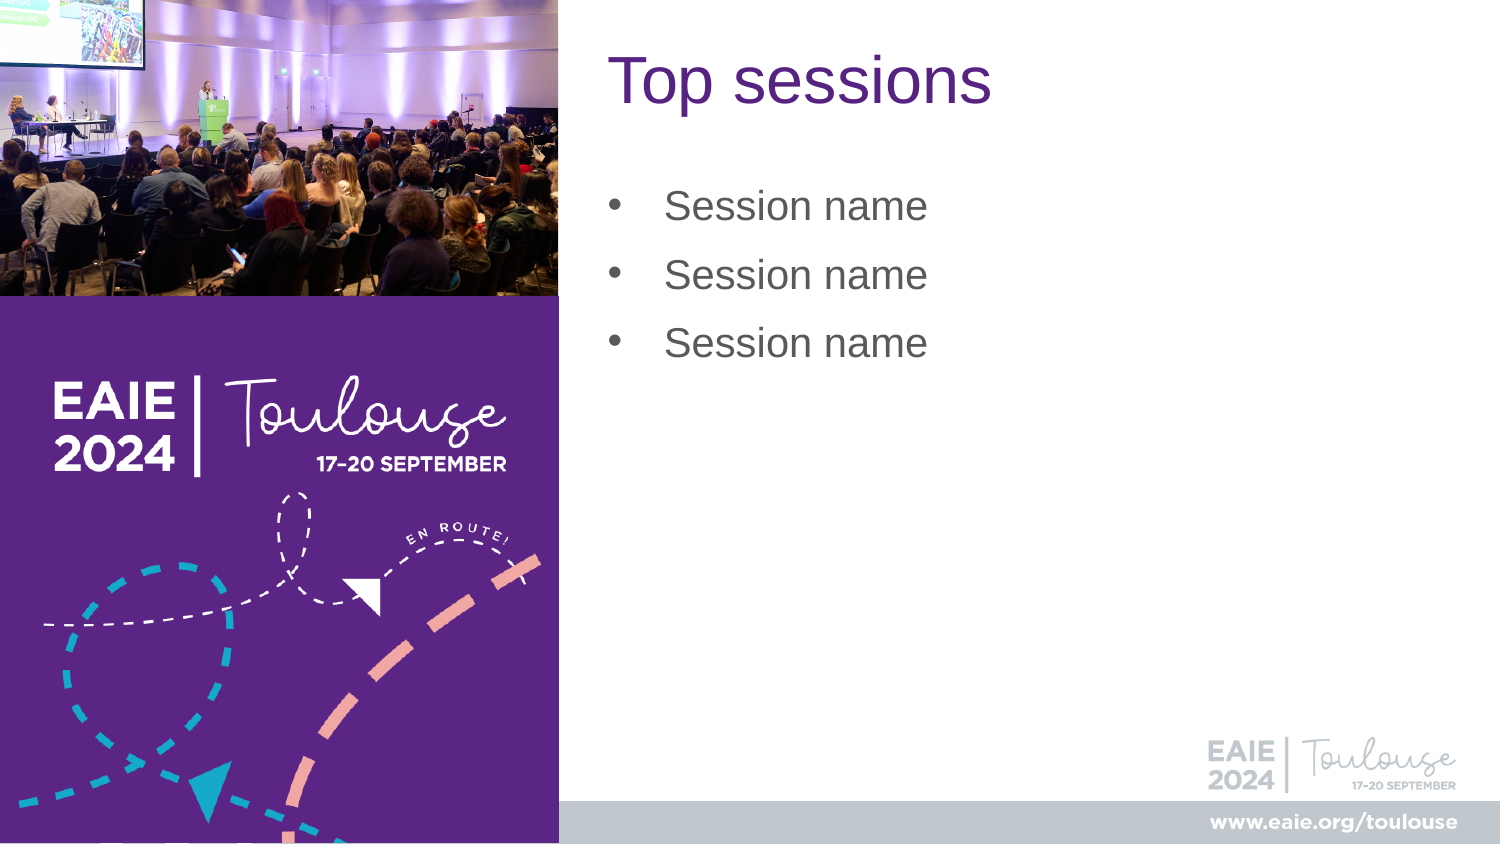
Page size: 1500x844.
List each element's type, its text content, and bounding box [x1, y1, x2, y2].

picture [0, 0, 1500, 844]
text_box Top sessions [596, 40, 1400, 131]
text_box Session name Session name Session name [596, 163, 1430, 720]
